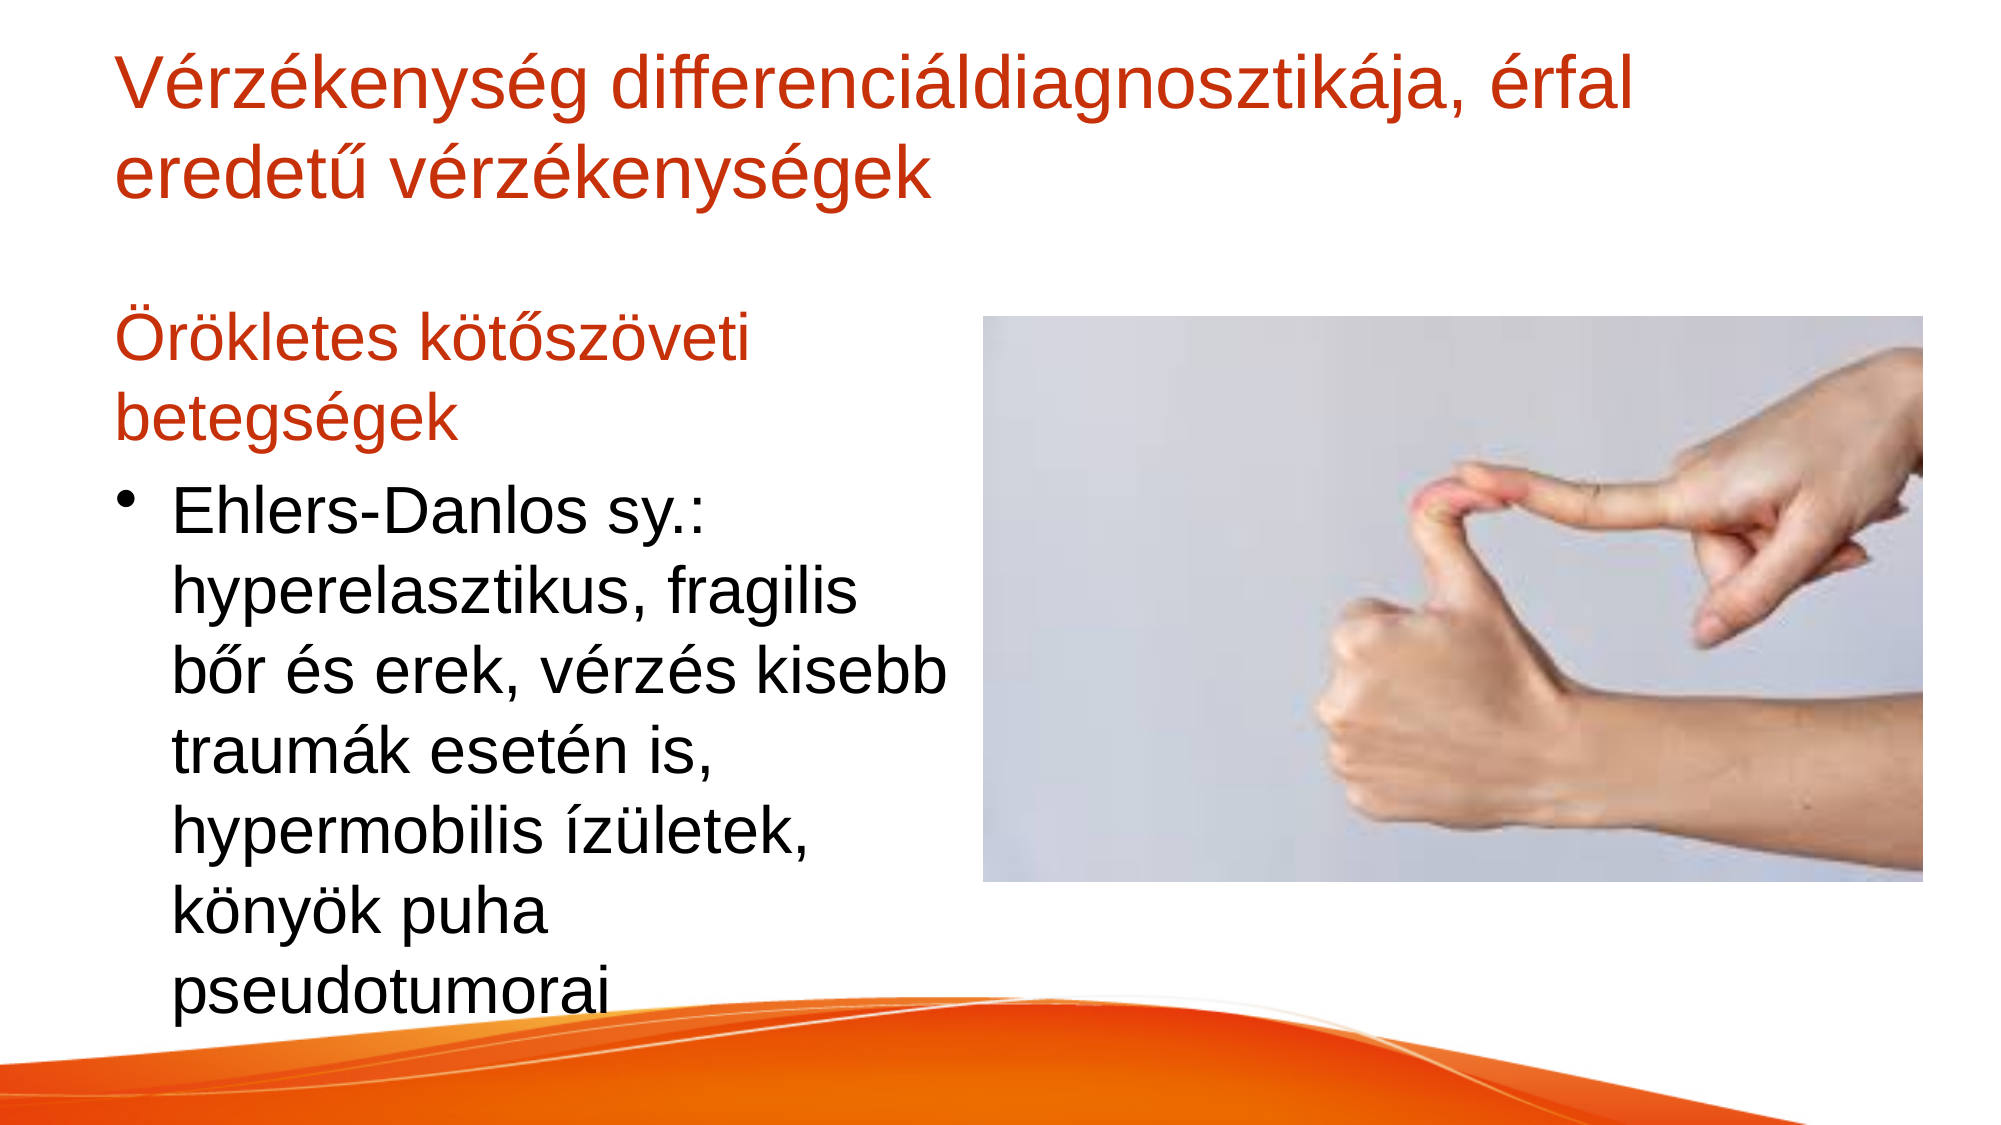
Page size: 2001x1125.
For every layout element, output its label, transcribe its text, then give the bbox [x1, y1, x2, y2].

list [983, 316, 1922, 882]
list Örökletes kötőszöveti betegségek Ehlers-Danlos sy.: hyperelasztikus, fragilis bőr és erek, vérzés kisebb traumák esetén is, hypermobilis ízületek, könyök puha pseudotumorai [99, 192, 984, 1006]
title Vérzékenység differenciáldiagnosztikája, érfal eredetű vérzékenységek [99, 30, 1901, 127]
picture [0, 0, 2000, 1125]
